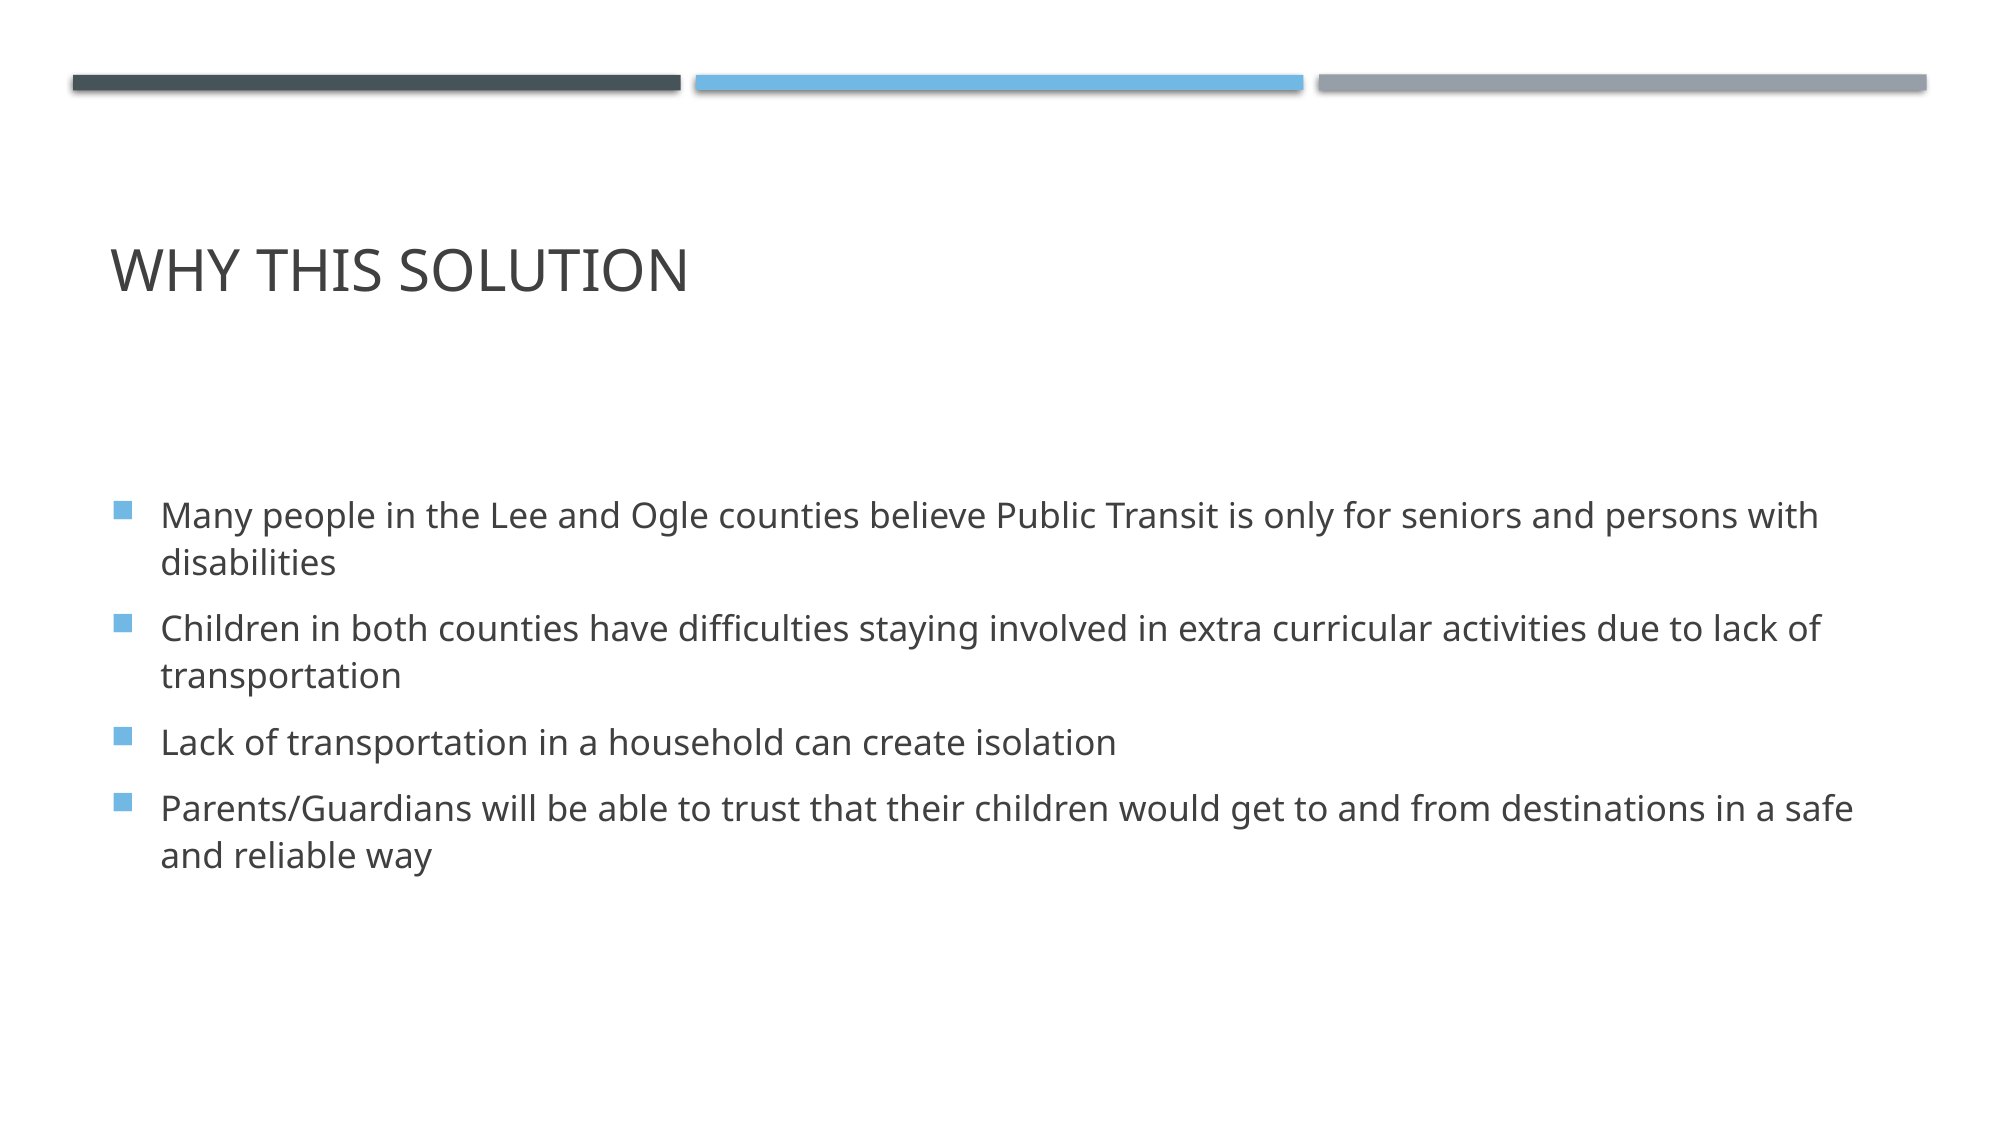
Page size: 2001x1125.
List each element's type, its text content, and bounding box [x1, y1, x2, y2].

title why this solution [95, 115, 1905, 311]
list Many people in the Lee and Ogle counties believe Public Transit is only for seniors and persons with disabilities Children in both counties have difficulties staying involved in extra curricular activities due to lack of transportation Lack of transportation in a household can create isolation Parents/Guardians will be able to trust that their children would get to and from destinations in a safe and reliable way [95, 383, 1905, 981]
